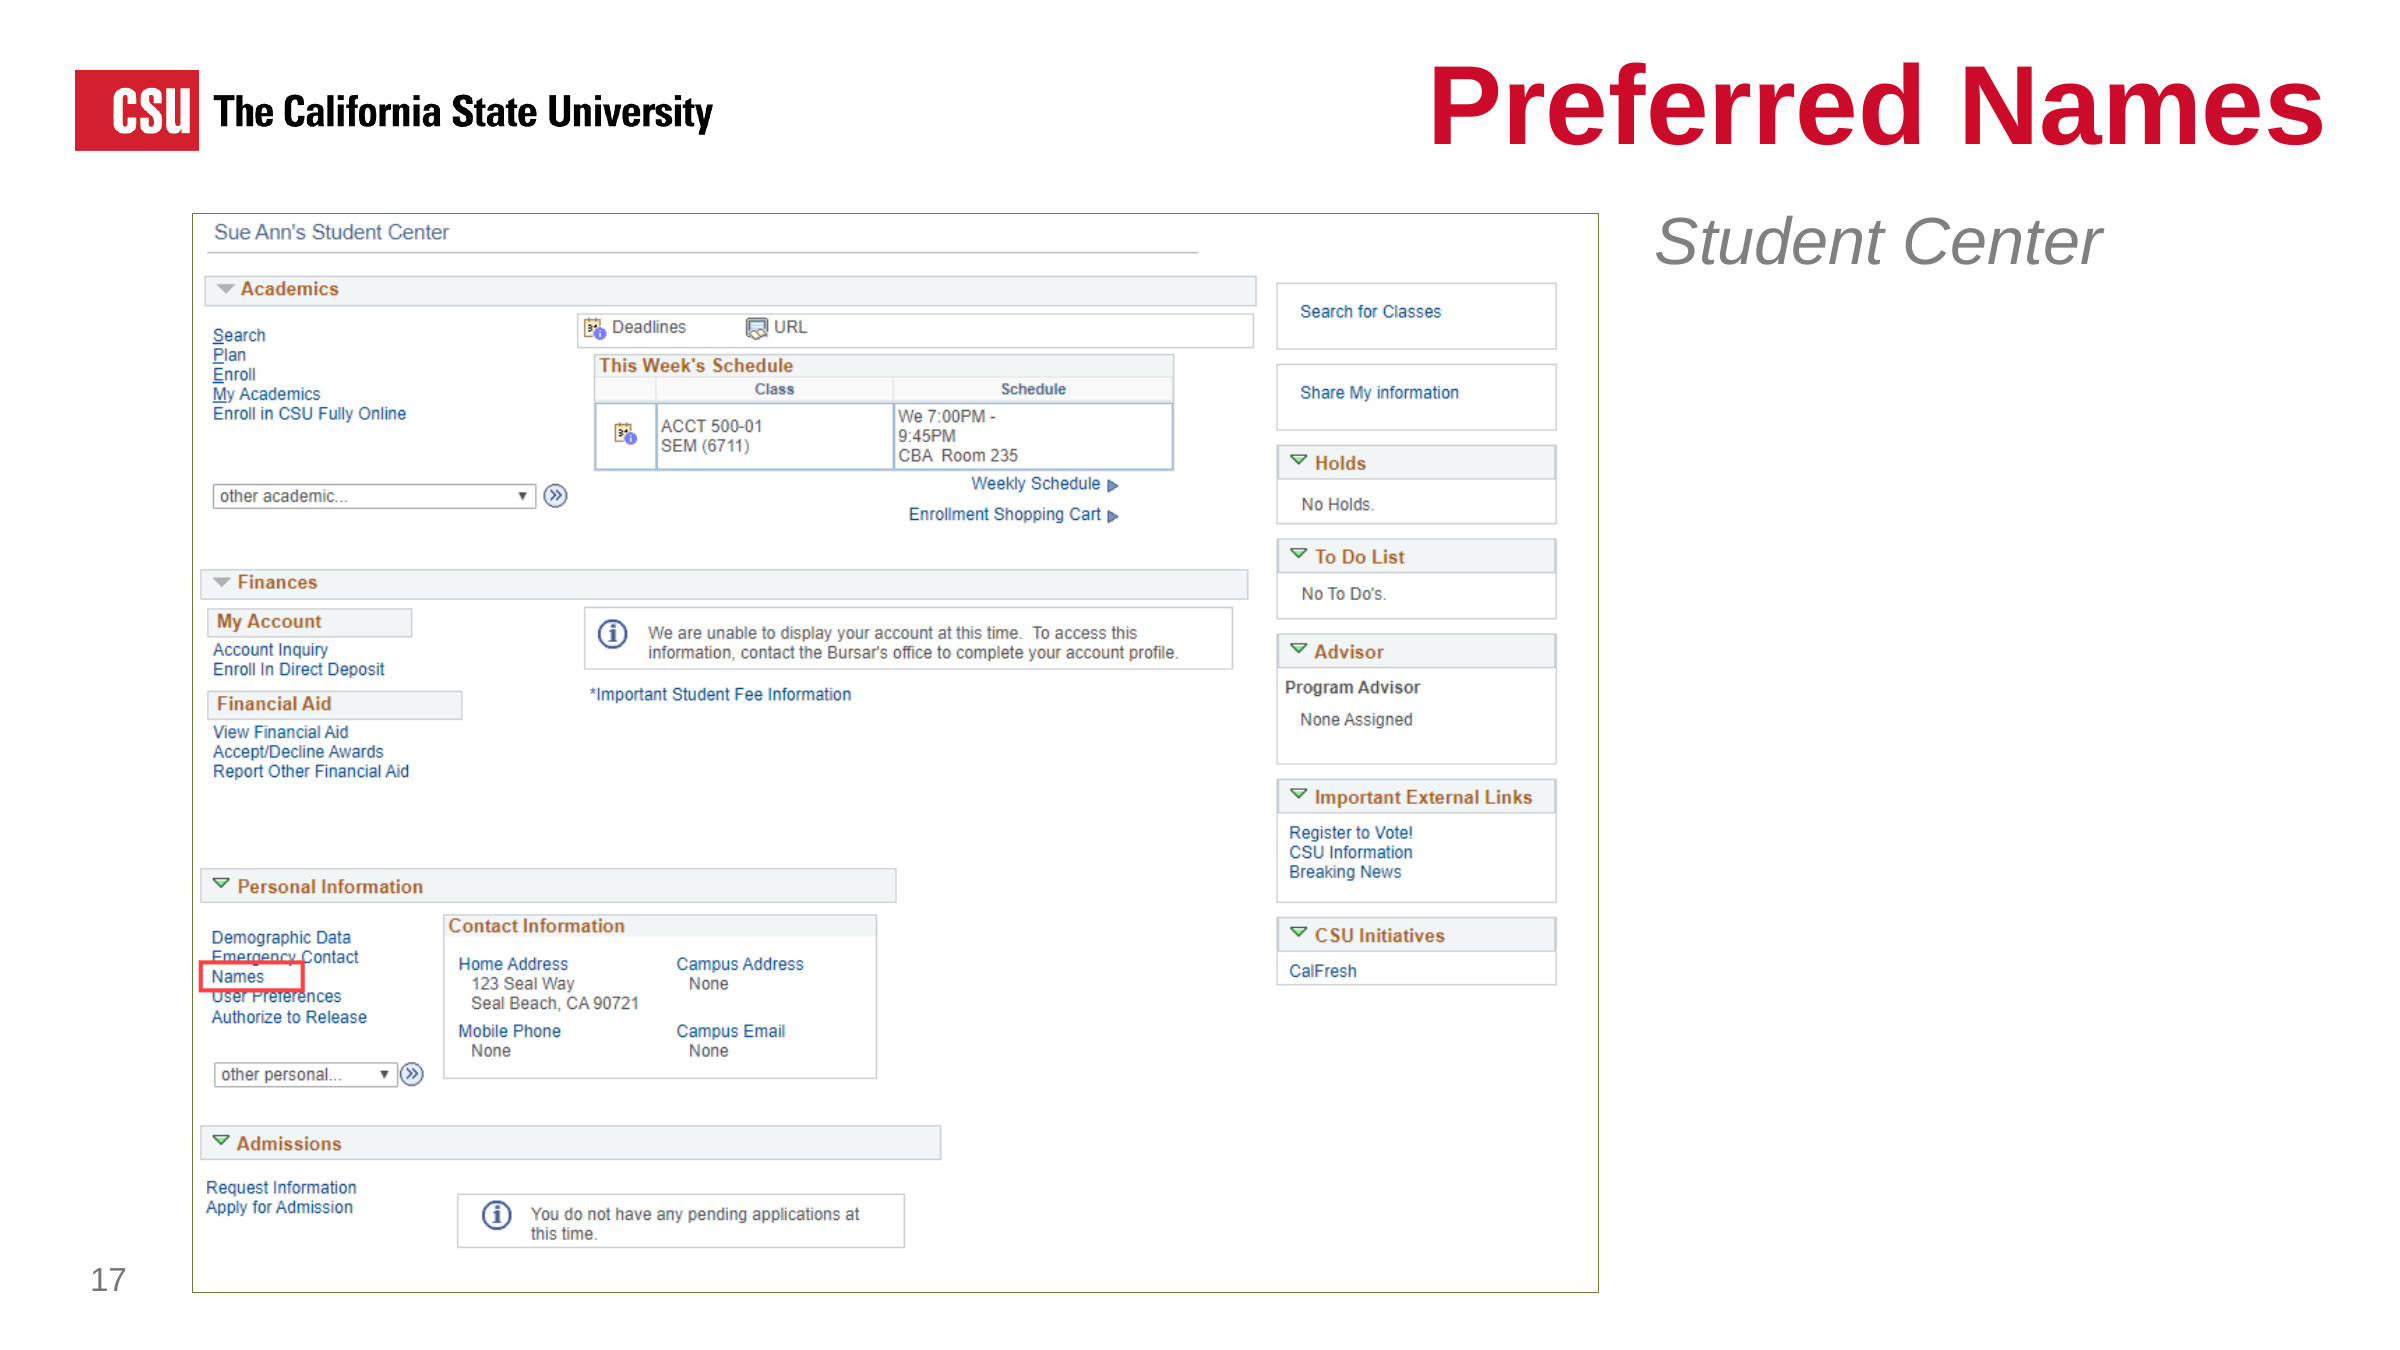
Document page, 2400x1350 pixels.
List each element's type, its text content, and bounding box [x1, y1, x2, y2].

list Preferred Names [1416, 17, 2383, 306]
picture [75, 70, 713, 151]
picture [192, 213, 1599, 1293]
slide_number 17 [75, 1241, 316, 1314]
text_box Student Center [1654, 152, 2281, 236]
